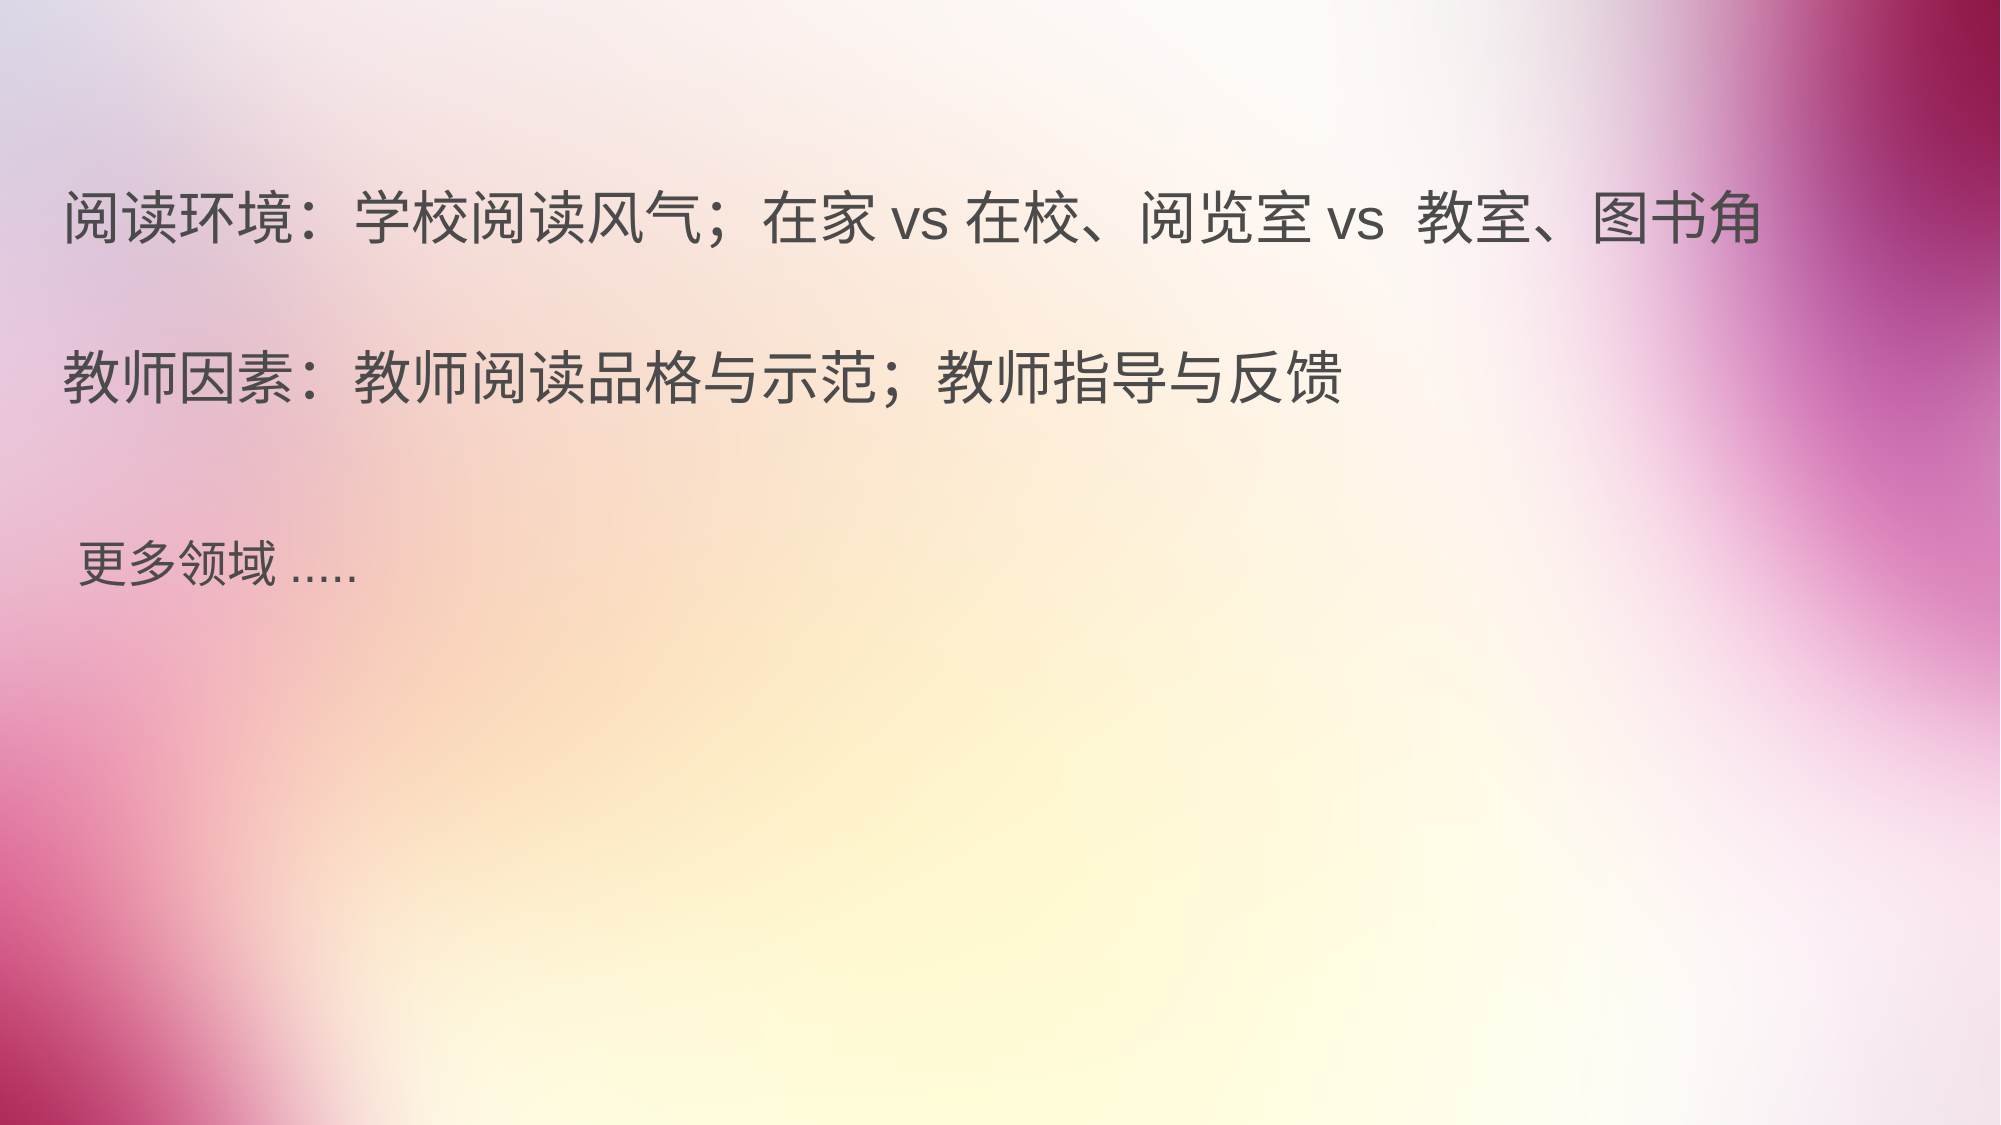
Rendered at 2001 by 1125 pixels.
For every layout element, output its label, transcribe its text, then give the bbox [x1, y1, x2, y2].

picture [0, 0, 2001, 1125]
text_box 教师因素：教师阅读品格与示范；教师指导与反馈 [47, 333, 1718, 419]
text_box 更多领域..... [62, 524, 410, 600]
text_box 阅读环境：学校阅读风气；在家vs在校、阅览室vs 教室、图书角 [47, 173, 1998, 259]
